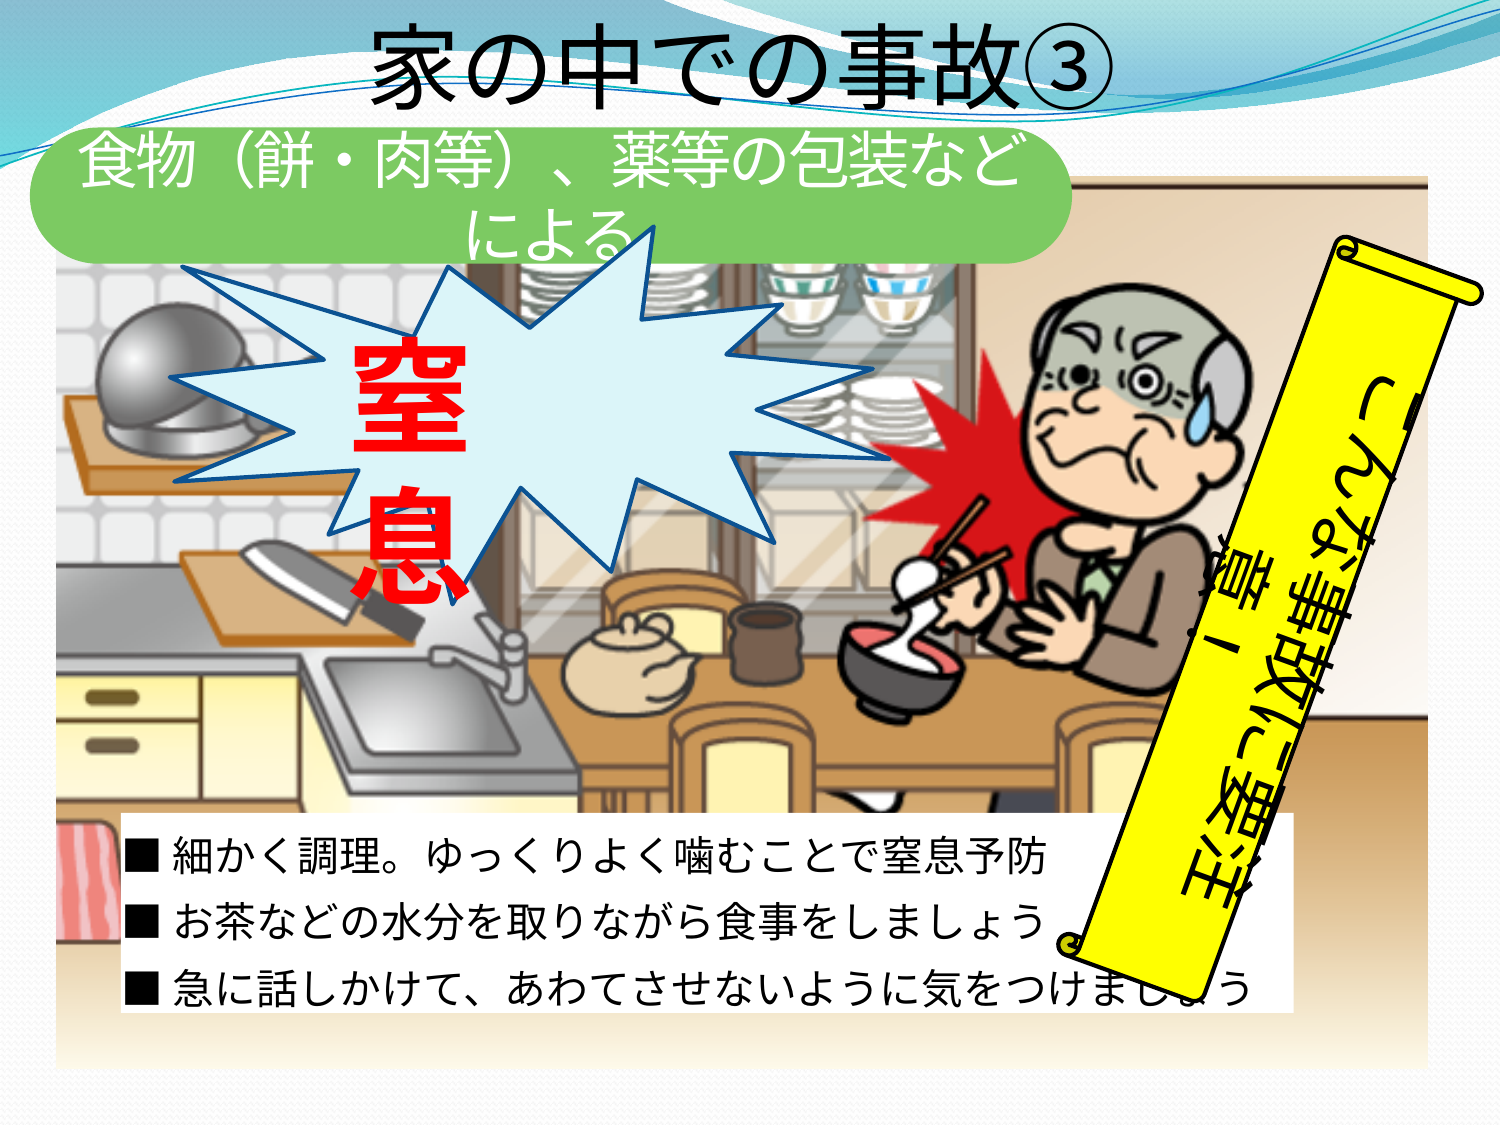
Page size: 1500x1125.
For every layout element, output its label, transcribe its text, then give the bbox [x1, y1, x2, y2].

text_box 食物（餅・肉等）、薬等の包装などによる [27, 125, 1072, 247]
picture [55, 176, 1428, 1069]
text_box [169, 226, 890, 605]
text_box こんな事故に要注意！ [1433, 265, 1484, 373]
text_box 家の中での事故③ [15, 1, 1468, 129]
